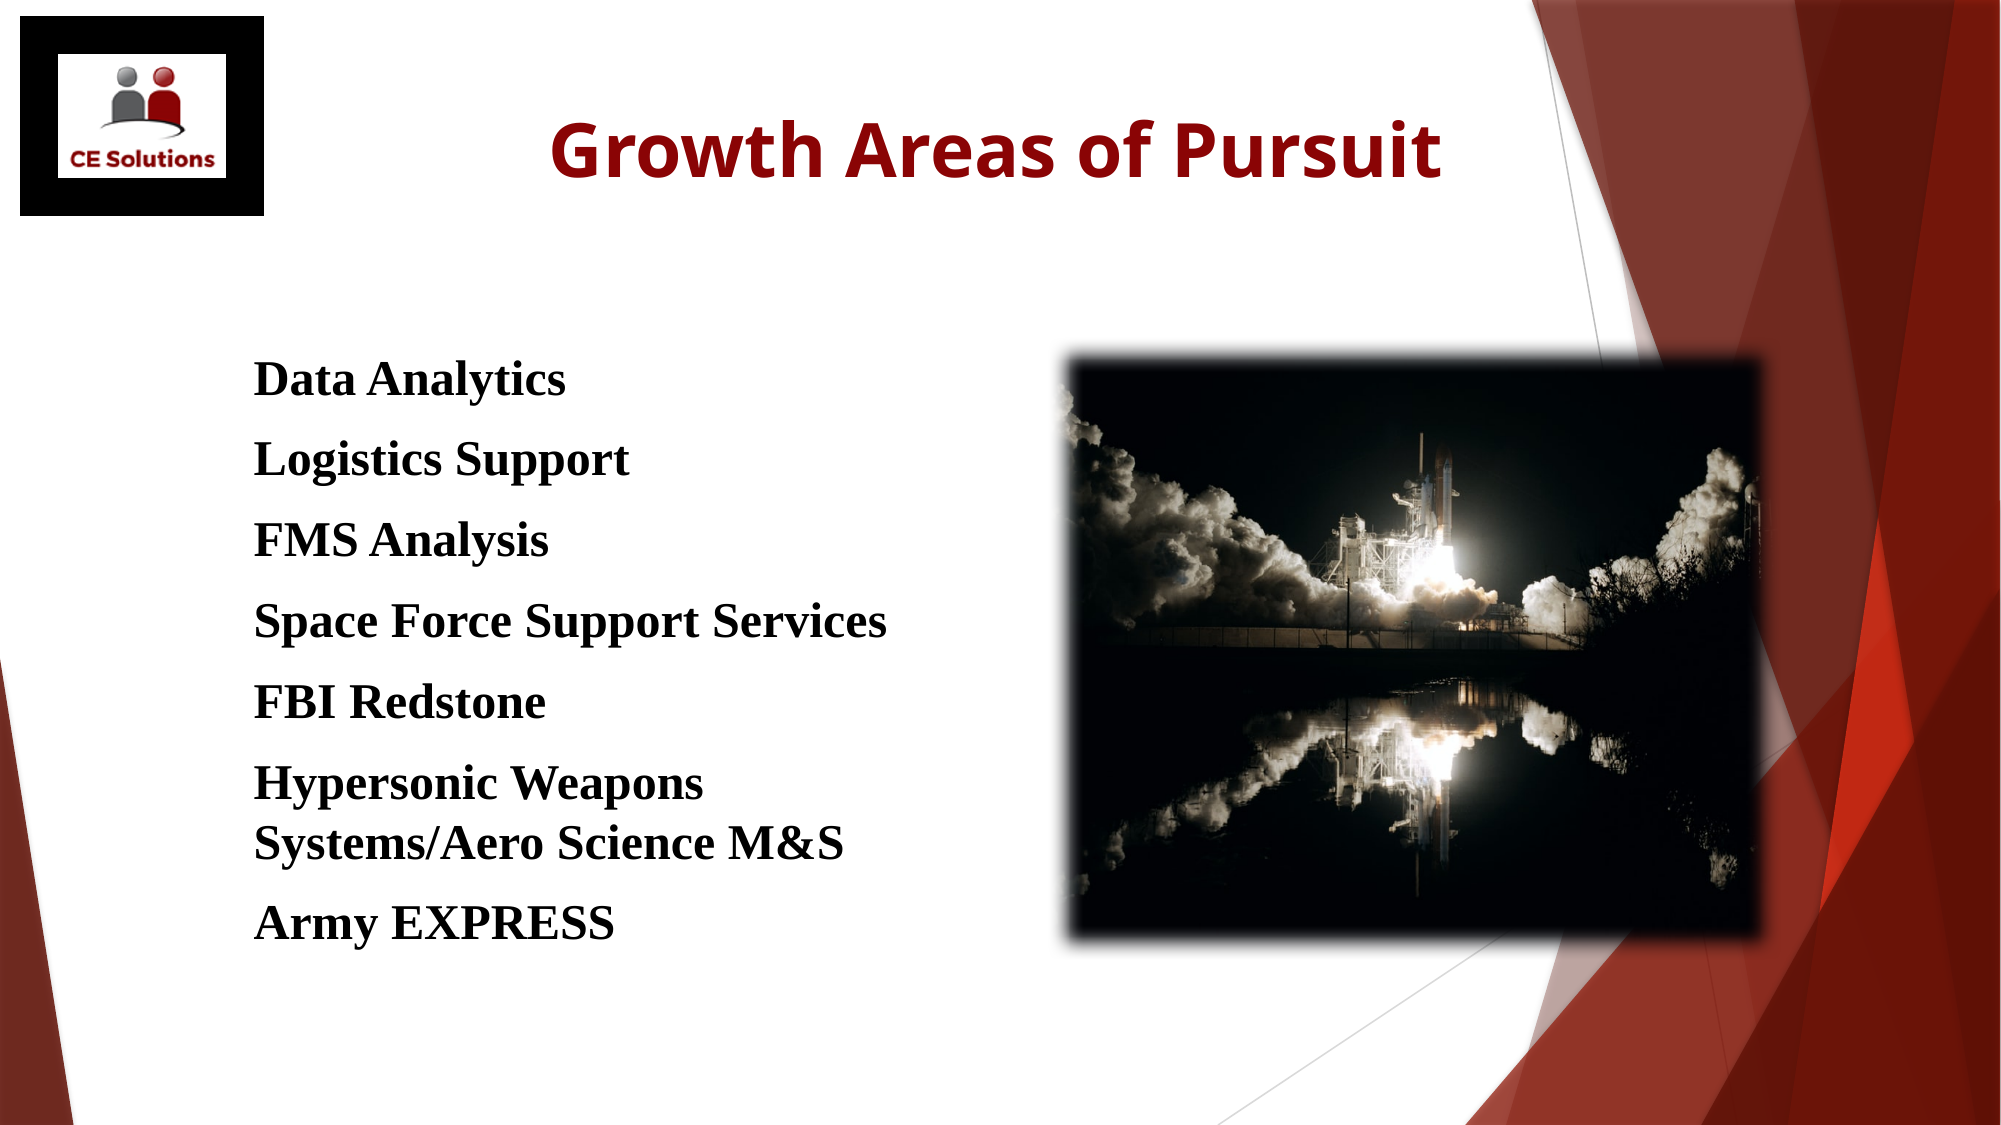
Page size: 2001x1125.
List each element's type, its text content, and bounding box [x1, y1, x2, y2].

picture [57, 53, 227, 179]
title Growth Areas of Pursuit [339, 94, 1459, 262]
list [1048, 336, 1782, 960]
list Data Analytics Logistics Support FMS Analysis Space Force Support Services FBI Redstone Hypersonic Weapons Systems/Aero Science M&S Army EXPRESS [238, 337, 1000, 998]
